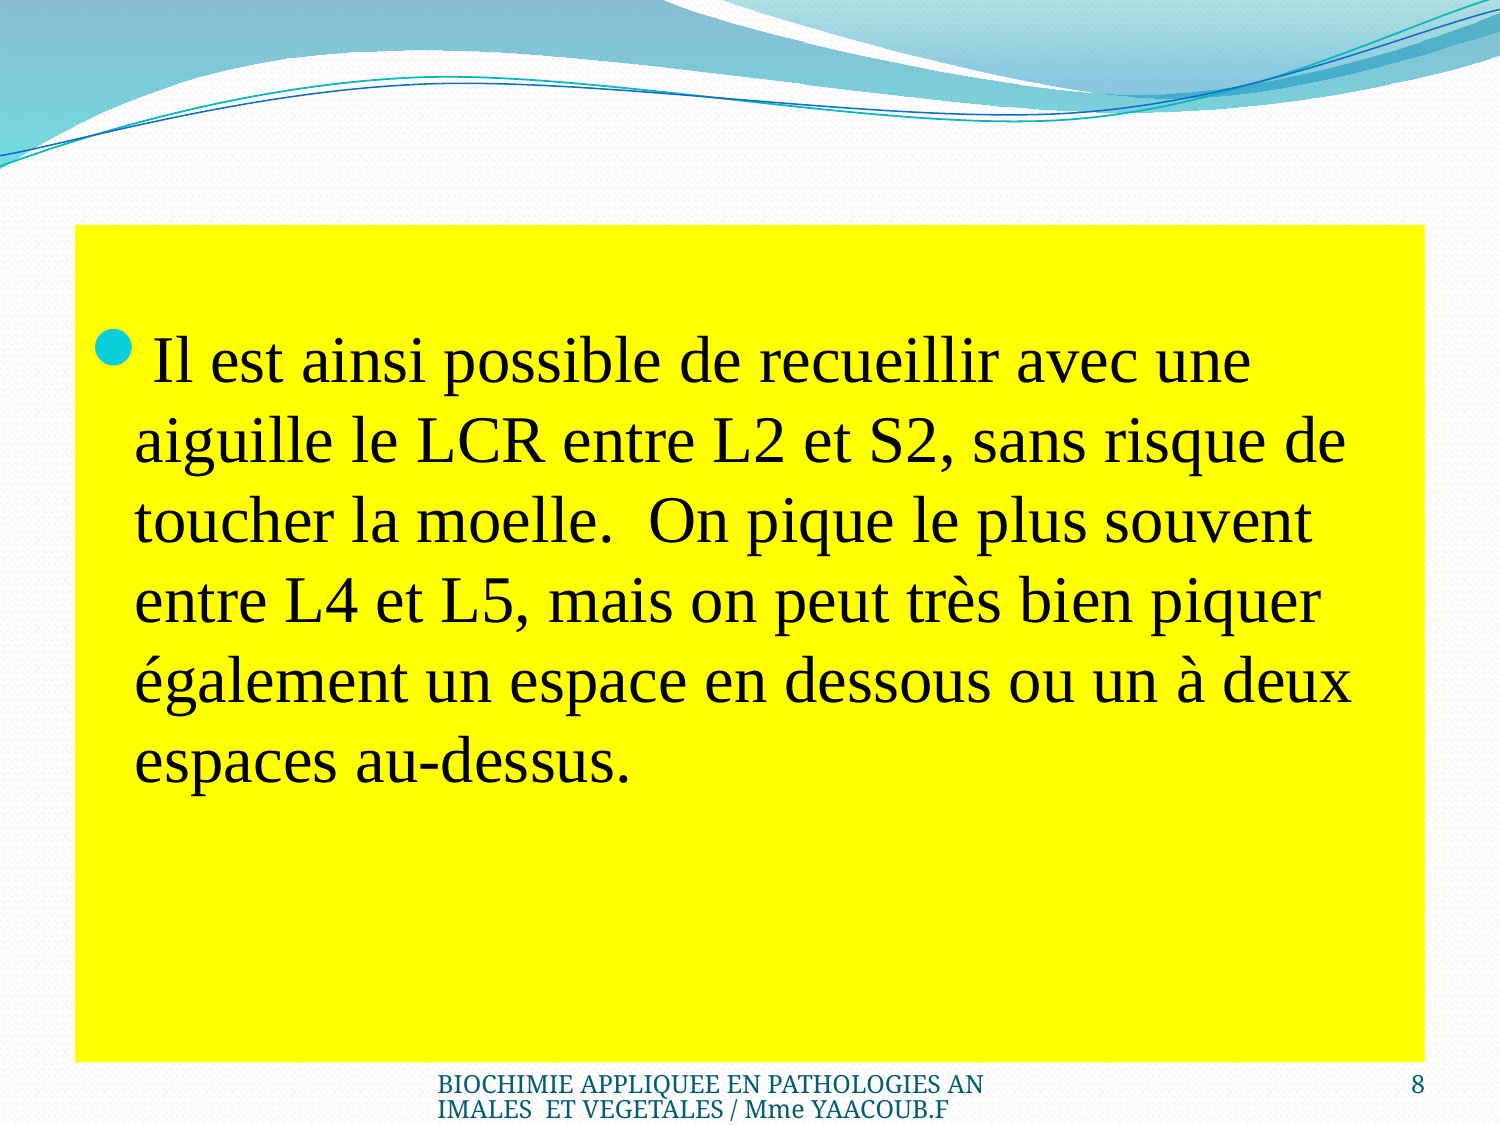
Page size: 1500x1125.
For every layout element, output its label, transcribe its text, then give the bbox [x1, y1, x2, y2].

footer BIOCHIMIE APPLIQUEE EN PATHOLOGIES ANIMALES ET VEGETALES / Mme YAACOUB.F [437, 1042, 988, 1103]
list Il est ainsi possible de recueillir avec une aiguille le LCR entre L2 et S2, sans risque de toucher la moelle. On pique le plus souvent entre L4 et L5, mais on peut très bien piquer également un espace en dessous ou un à deux espaces au-dessus. [75, 224, 1425, 1063]
slide_number 8 [1299, 1042, 1425, 1103]
